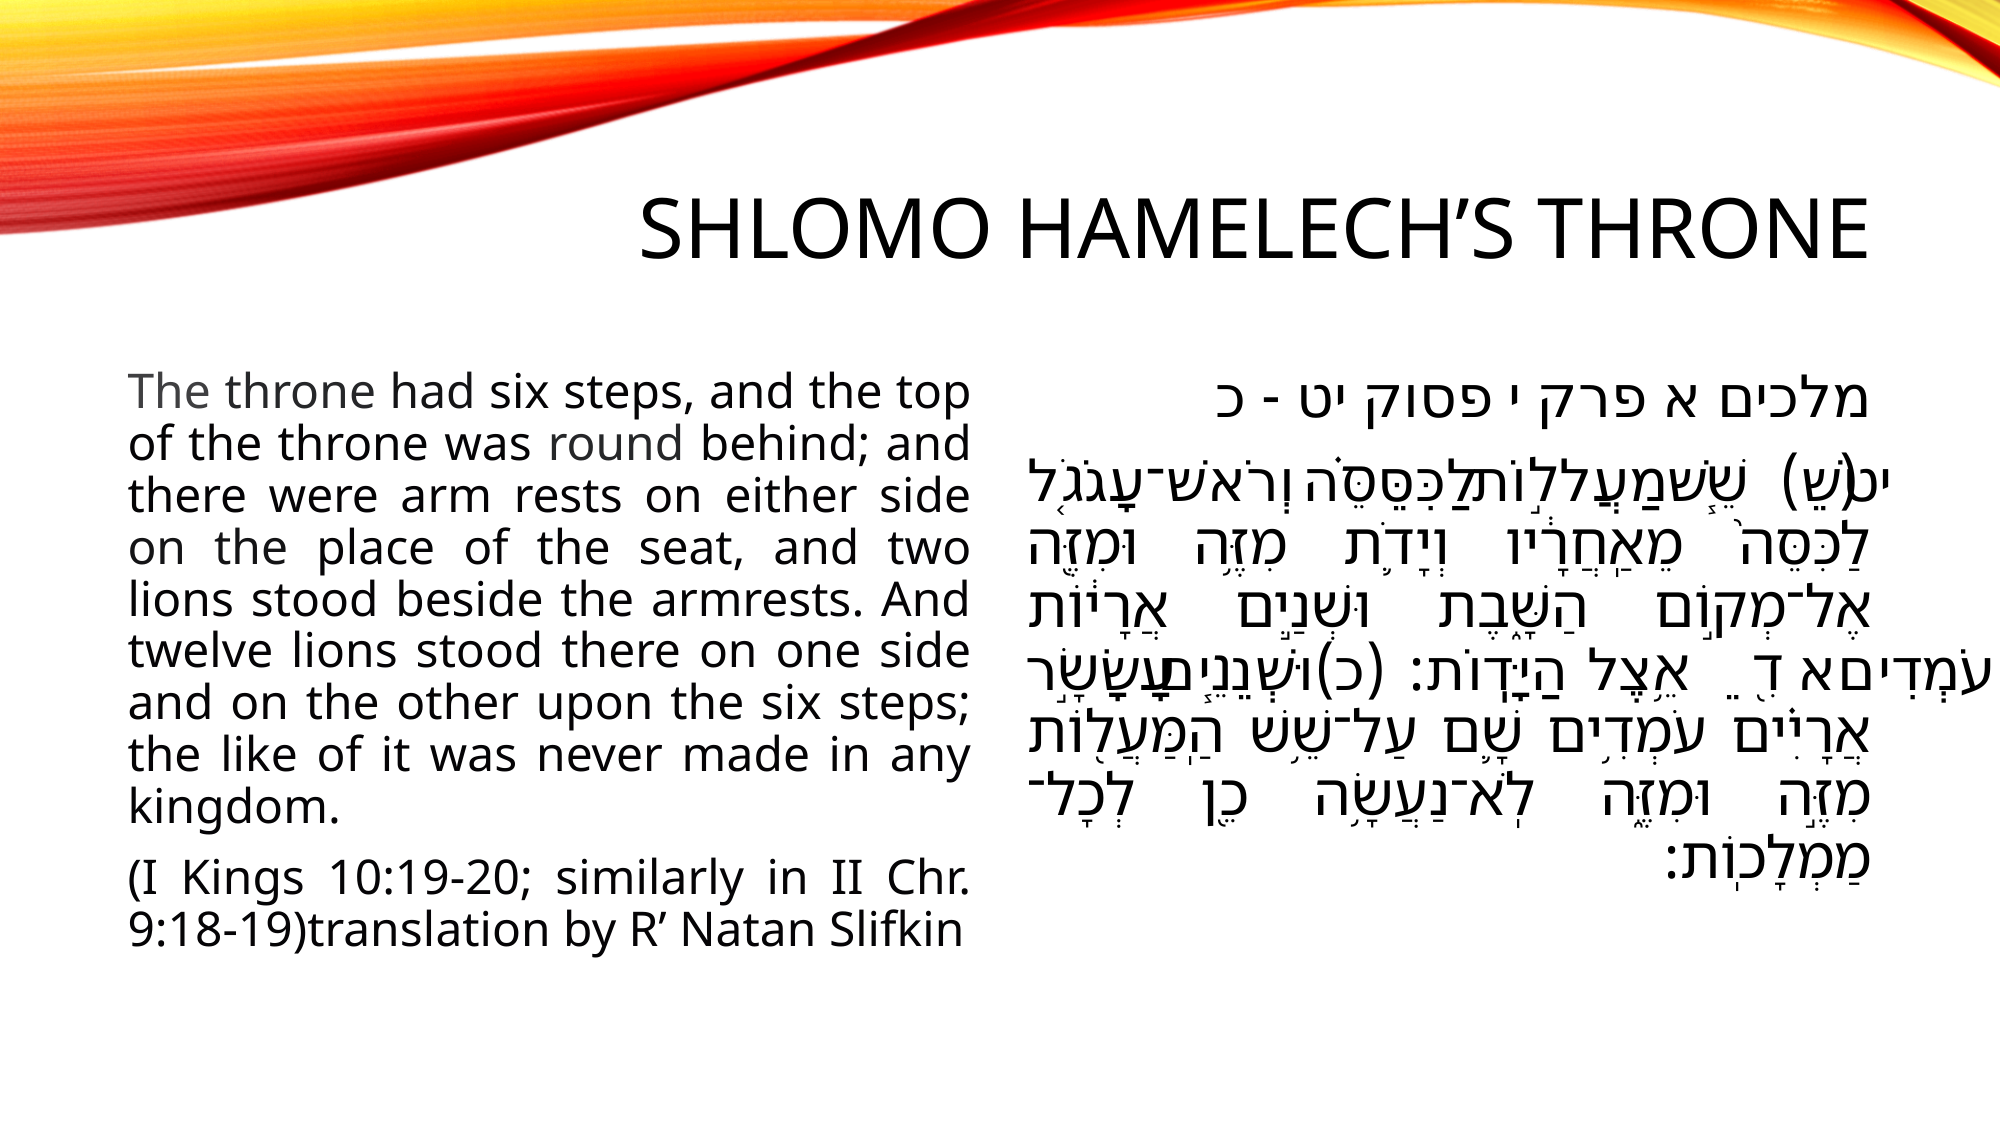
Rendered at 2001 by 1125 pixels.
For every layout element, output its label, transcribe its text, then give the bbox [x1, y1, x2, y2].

list The throne had six steps, and the top of the throne was round behind; and there were arm rests on either side on the place of the seat, and two lions stood beside the armrests. And twelve lions stood there on one side and on the other upon the six steps; the like of it was never made in any kingdom. (I Kings 10:19-20; similarly in II Chr. 9:18-19)translation by R’ Natan Slifkin [112, 360, 988, 1021]
list מלכים א פרק י פסוק יט - כ (יט) שֵׁ֧שׁ מַעֲל֣וֹת לַכִּסֵּ֗ה וְרֹאשׁ־עָגֹ֤ל לַכִּסֵּה֙ מֵאַֽחֲרָ֔יו וְיָדֹ֛ת מִזֶּ֥ה וּמִזֶּ֖ה אֶל־מְק֣וֹם הַשָּׁ֑בֶת וּשְׁנַ֣יִם אֲרָי֔וֹת עֹמְדִ֖ים אֵ֥צֶל הַיָּדֽוֹת: (כ) וּשְׁנֵ֧ים עָשָׂ֣ר אֲרָיִ֗ים עֹמְדִ֥ים שָׁ֛ם עַל־שֵׁ֥שׁ הַֽמַּעֲל֖וֹת מִזֶּ֣ה וּמִזֶּ֑ה לֹֽא־נַעֲשָׂ֥ה כֵ֖ן לְכָל־ מַמְלָכֽוֹת: [1012, 360, 1888, 1021]
title Shlomo HaMelech’s throne [474, 125, 1888, 338]
picture [0, 0, 2000, 237]
